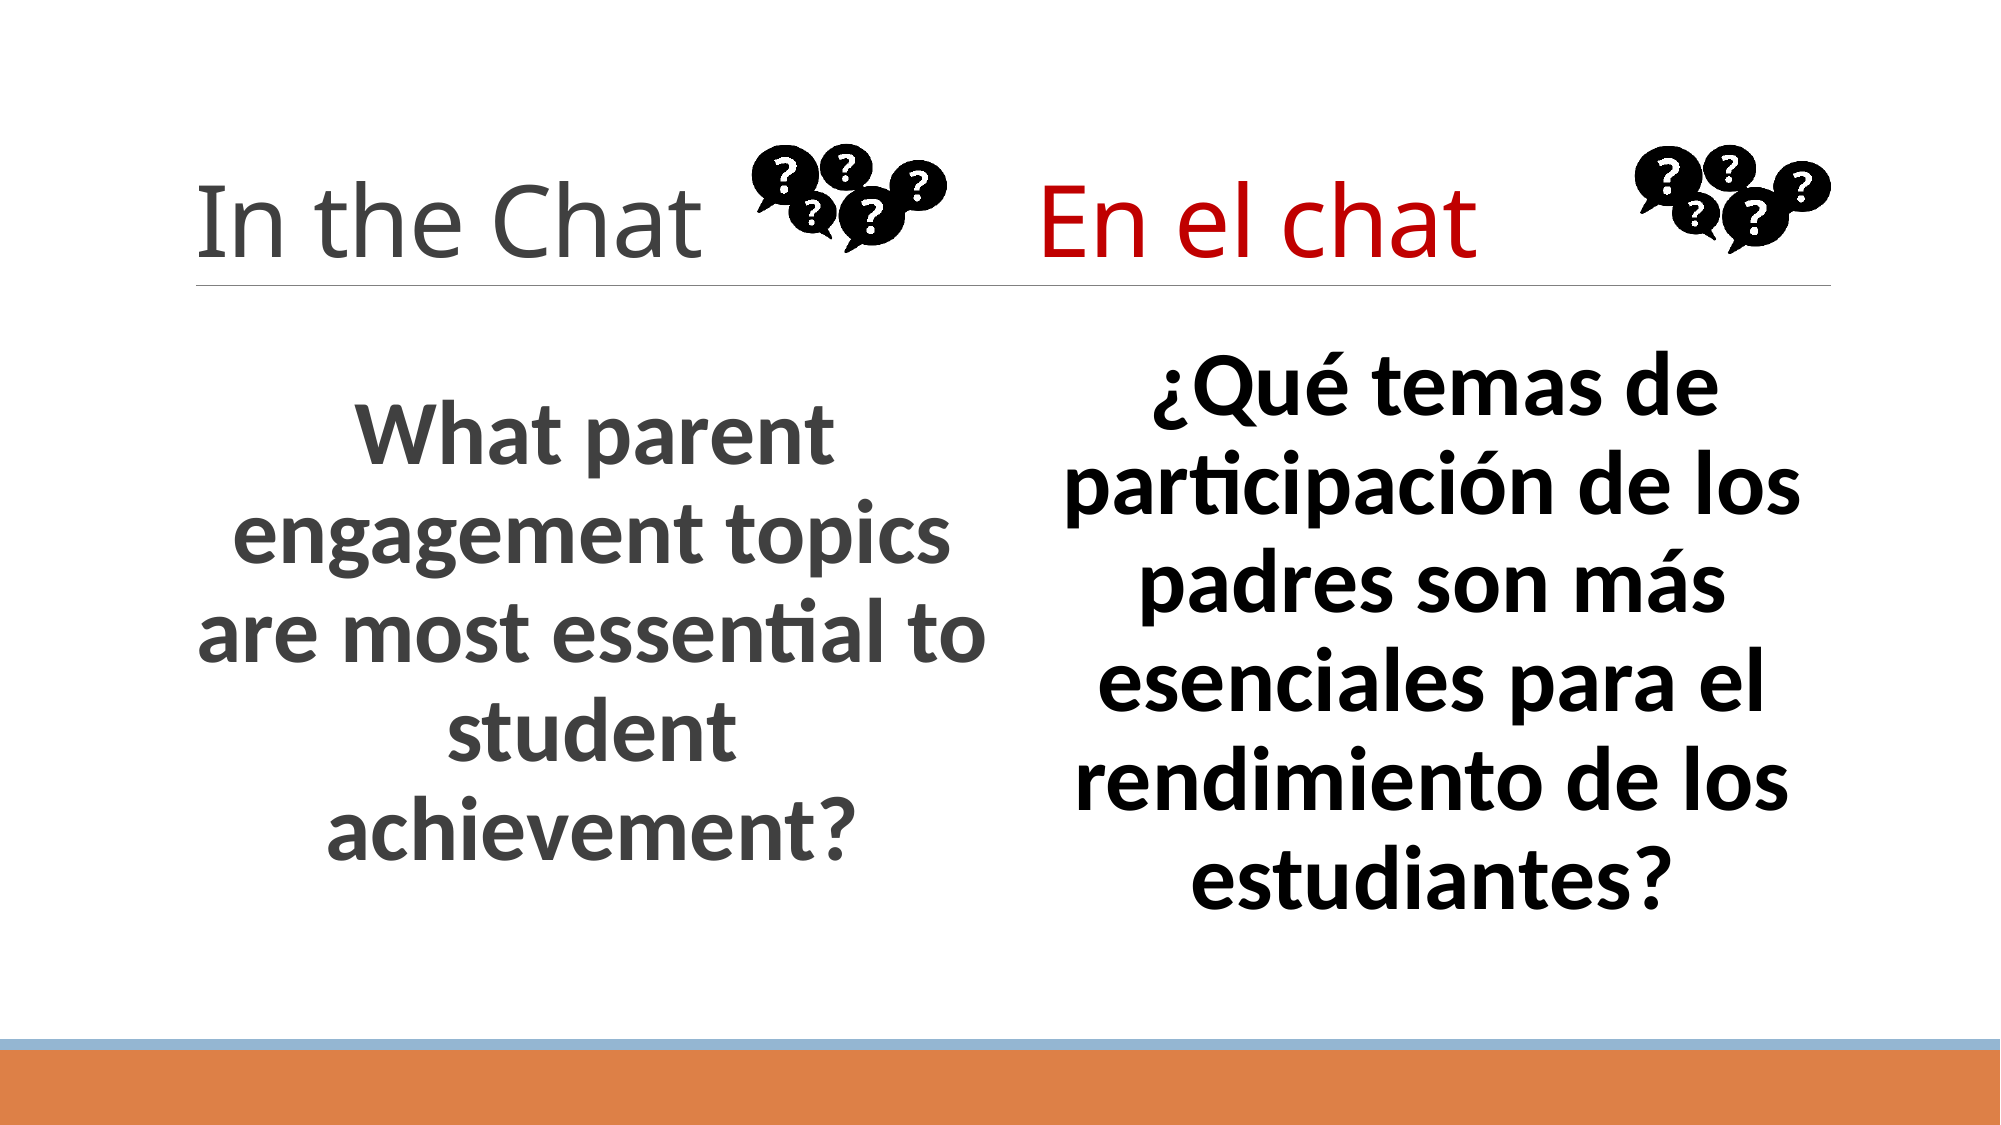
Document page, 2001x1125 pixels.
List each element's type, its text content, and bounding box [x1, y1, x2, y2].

picture [1633, 137, 1835, 258]
title In the Chat [180, 47, 950, 285]
picture [749, 136, 951, 257]
text_box En el chat [1020, 47, 1790, 286]
list What parent engagement topics are most essential to student achievement? [180, 302, 990, 963]
list ¿Qué temas de participación de los padres son más esenciales para el rendimiento de los estudiantes? [1020, 302, 1830, 963]
